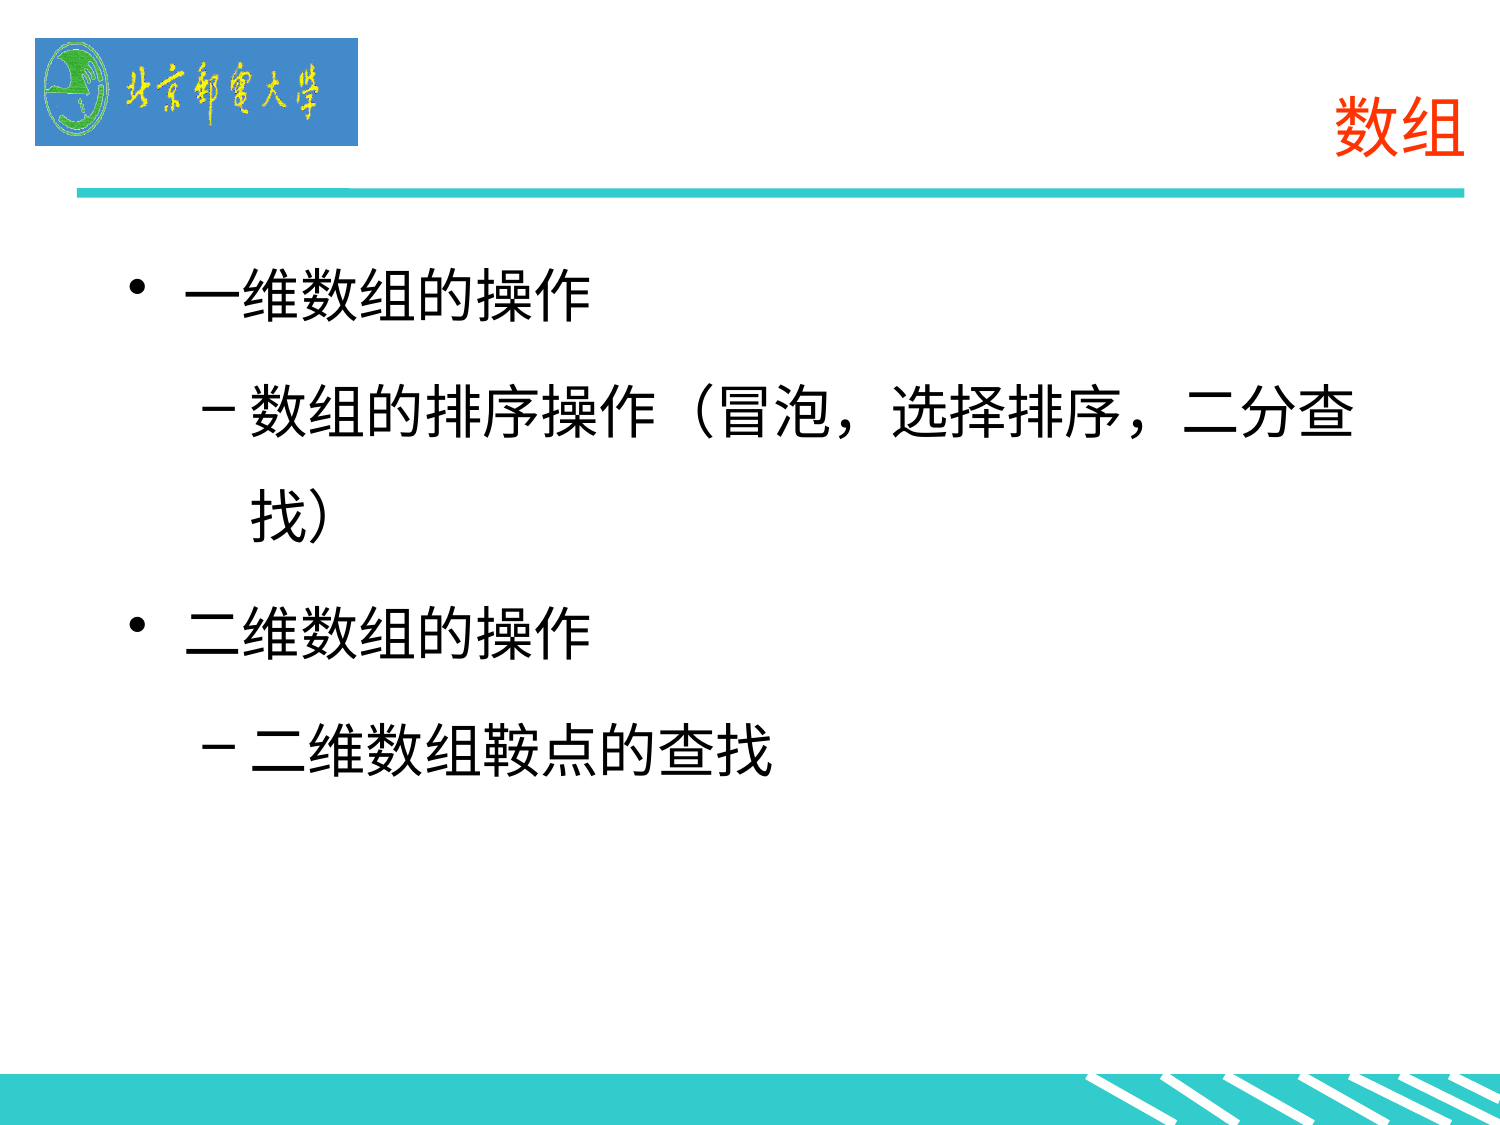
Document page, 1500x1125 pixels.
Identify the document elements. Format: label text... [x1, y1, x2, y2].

title 数组 [207, 66, 1483, 185]
list 一维数组的操作 数组的排序操作（冒泡，选择排序，二分查找） 二维数组的操作 二维数组鞍点的查找 [112, 216, 1388, 973]
picture [34, 37, 358, 146]
